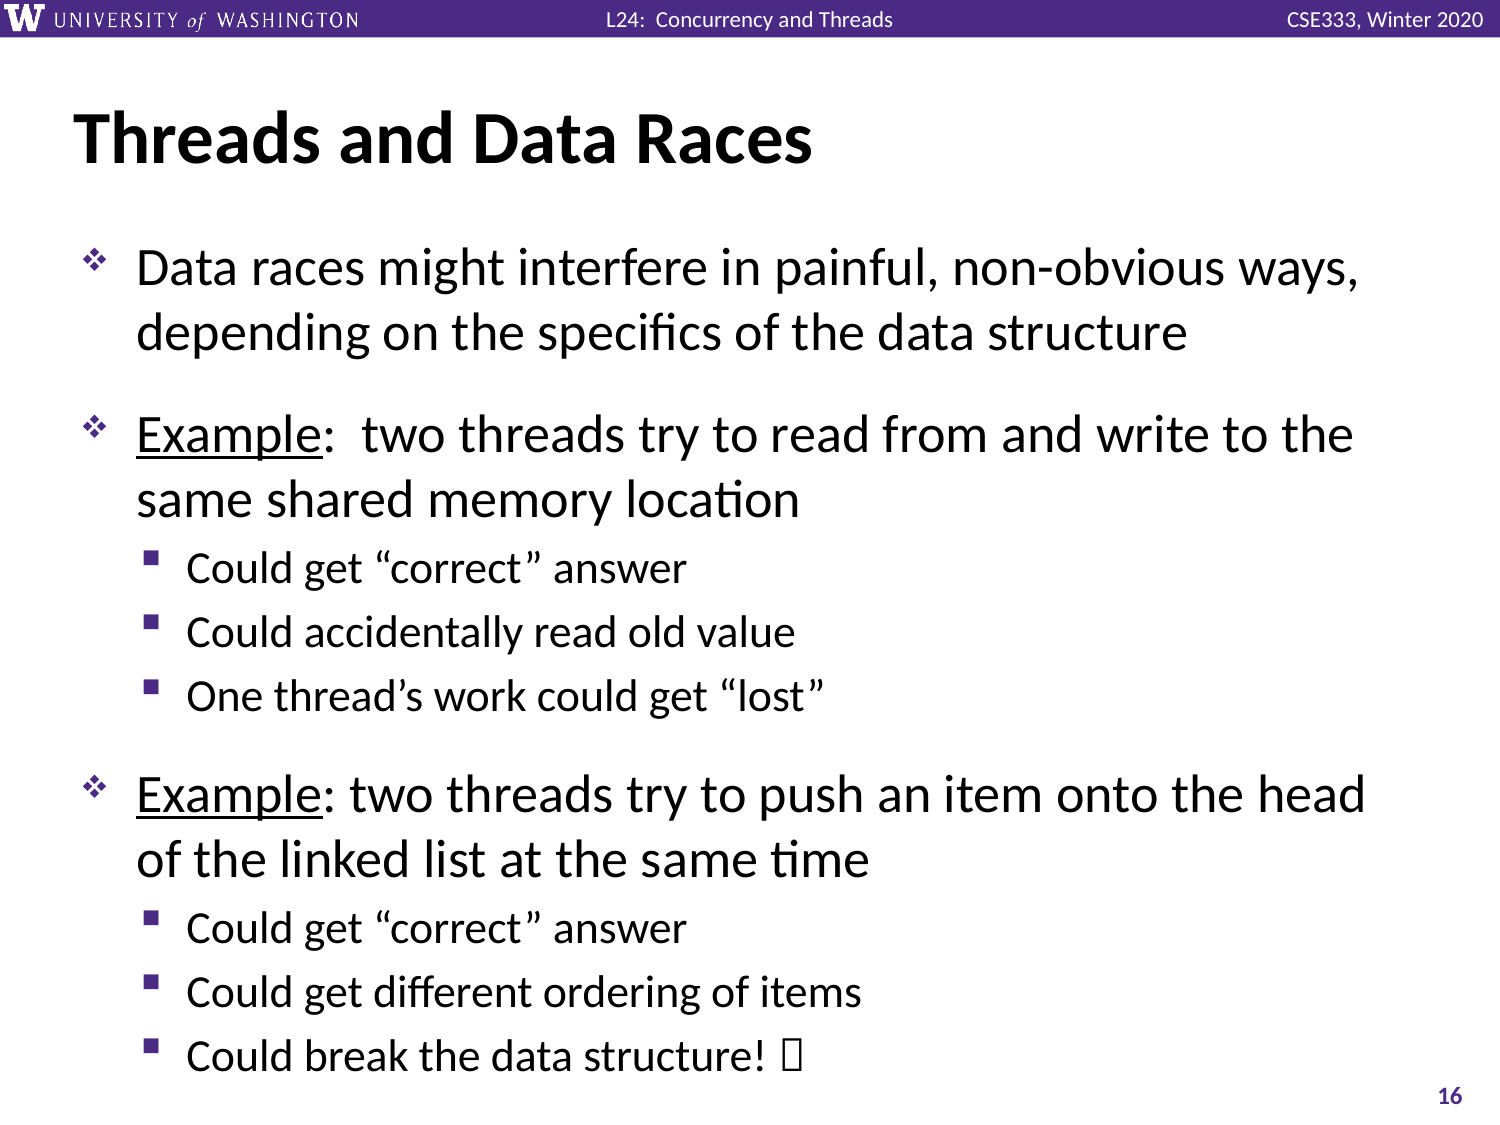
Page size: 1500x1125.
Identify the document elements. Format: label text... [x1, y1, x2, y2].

picture [4, 4, 358, 32]
title Threads and Data Races [58, 71, 1438, 197]
slide_number 16 [1400, 1065, 1500, 1125]
list Data races might interfere in painful, non-obvious ways, depending on the specifics of the data structure Example: two threads try to read from and write to the same shared memory location Could get “correct” answer Could accidentally read old value One thread’s work could get “lost” Example: two threads try to push an item onto the head of the linked list at the same time Could get “correct” answer Could get different ordering of items Could break the data structure!  [64, 223, 1438, 1040]
